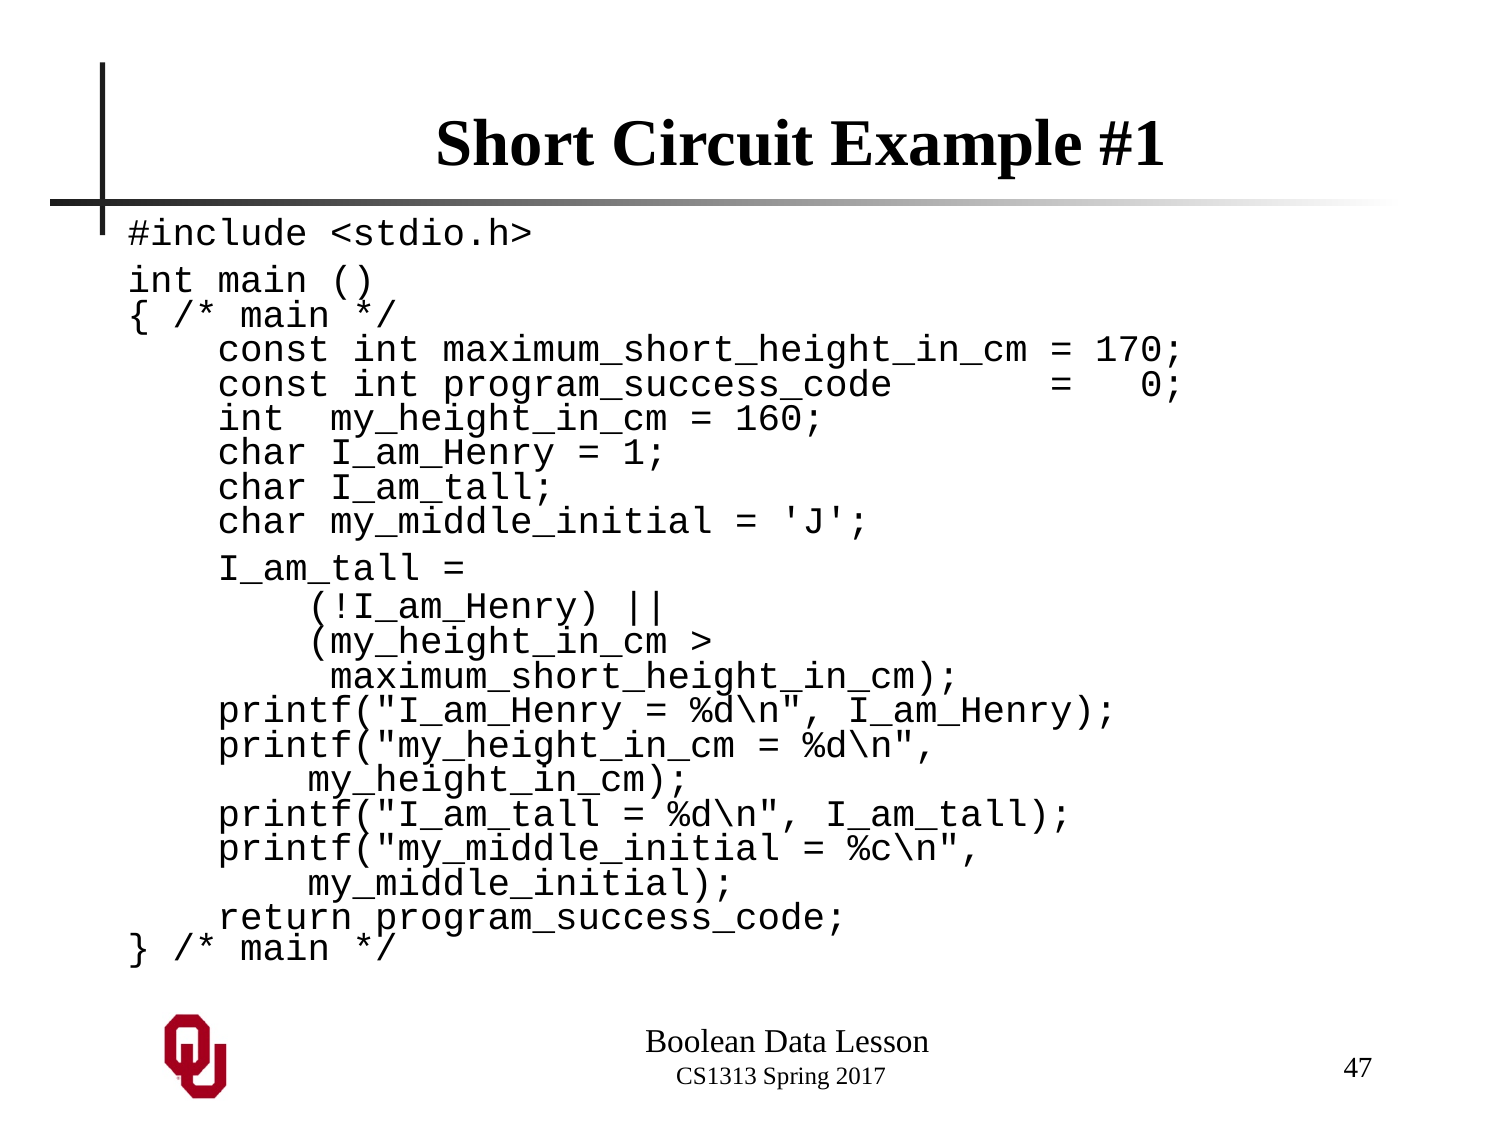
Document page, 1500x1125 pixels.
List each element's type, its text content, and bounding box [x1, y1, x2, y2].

list #include <stdio.h> int main () { /* main */ const int maximum_short_height_in_cm = 170; const int program_success_code = 0; int my_height_in_cm = 160; char I_am_Henry = 1; char I_am_tall; char my_middle_initial = 'J'; I_am_tall = (!I_am_Henry) || (my_height_in_cm > maximum_short_height_in_cm); printf("I_am_Henry = %d\n", I_am_Henry); printf("my_height_in_cm = %d\n", my_height_in_cm); printf("I_am_tall = %d\n", I_am_tall); printf("my_middle_initial = %c\n", my_middle_initial); return program_success_code; } /* main */ [112, 212, 1401, 976]
title Short Circuit Example #1 [162, 74, 1442, 187]
slide_number 47 [1174, 1015, 1388, 1091]
footer Boolean Data Lesson CS1313 Spring 2017 [424, 1021, 1151, 1098]
picture [162, 1012, 228, 1101]
